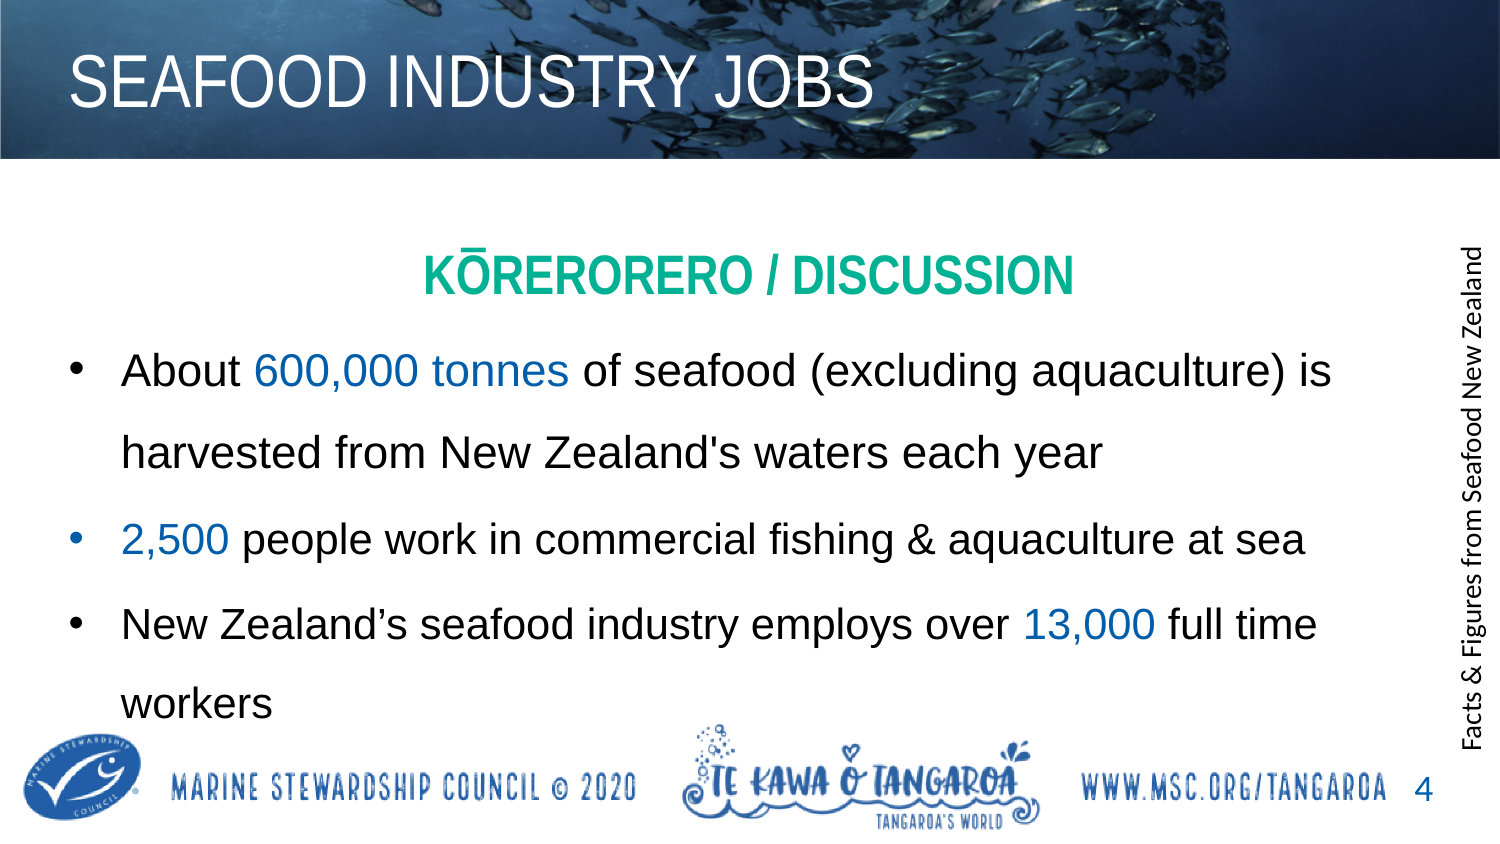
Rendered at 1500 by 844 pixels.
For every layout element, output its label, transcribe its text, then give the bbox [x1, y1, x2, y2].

title SEAFOOD INDUSTRY JOBS [53, 15, 1495, 140]
list KŌRERORERO / DISCUSSION About 600,000 tonnes of seafood (excluding aquaculture) is harvested from New Zealand's waters each year 2,500 people work in commercial fishing & aquaculture at sea New Zealand’s seafood industry employs over 13,000 full time workers [53, 210, 1445, 740]
picture [0, 0, 1500, 159]
text_box Facts & Figures from Seafood New Zealand [1444, 231, 1495, 767]
picture [0, 721, 1400, 838]
